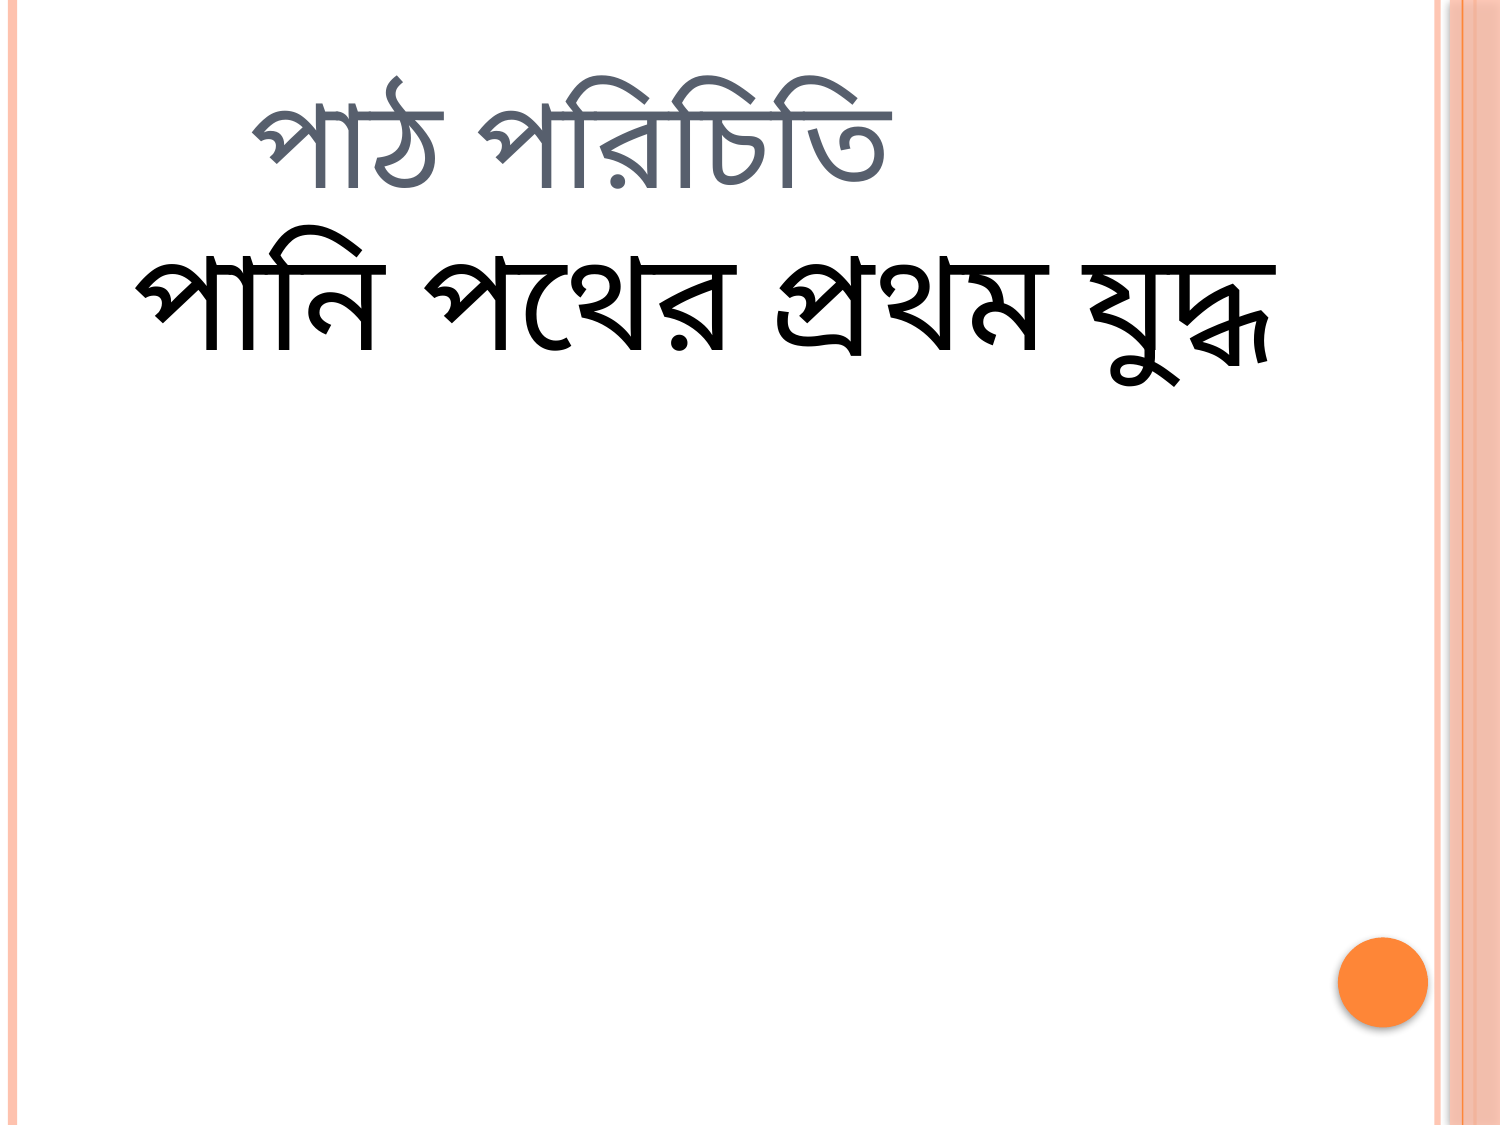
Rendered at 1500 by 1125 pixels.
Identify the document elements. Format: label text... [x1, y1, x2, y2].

title পাঠ পরিচিতি পানি পথের প্রথম যুদ্ধ [75, 45, 1300, 975]
